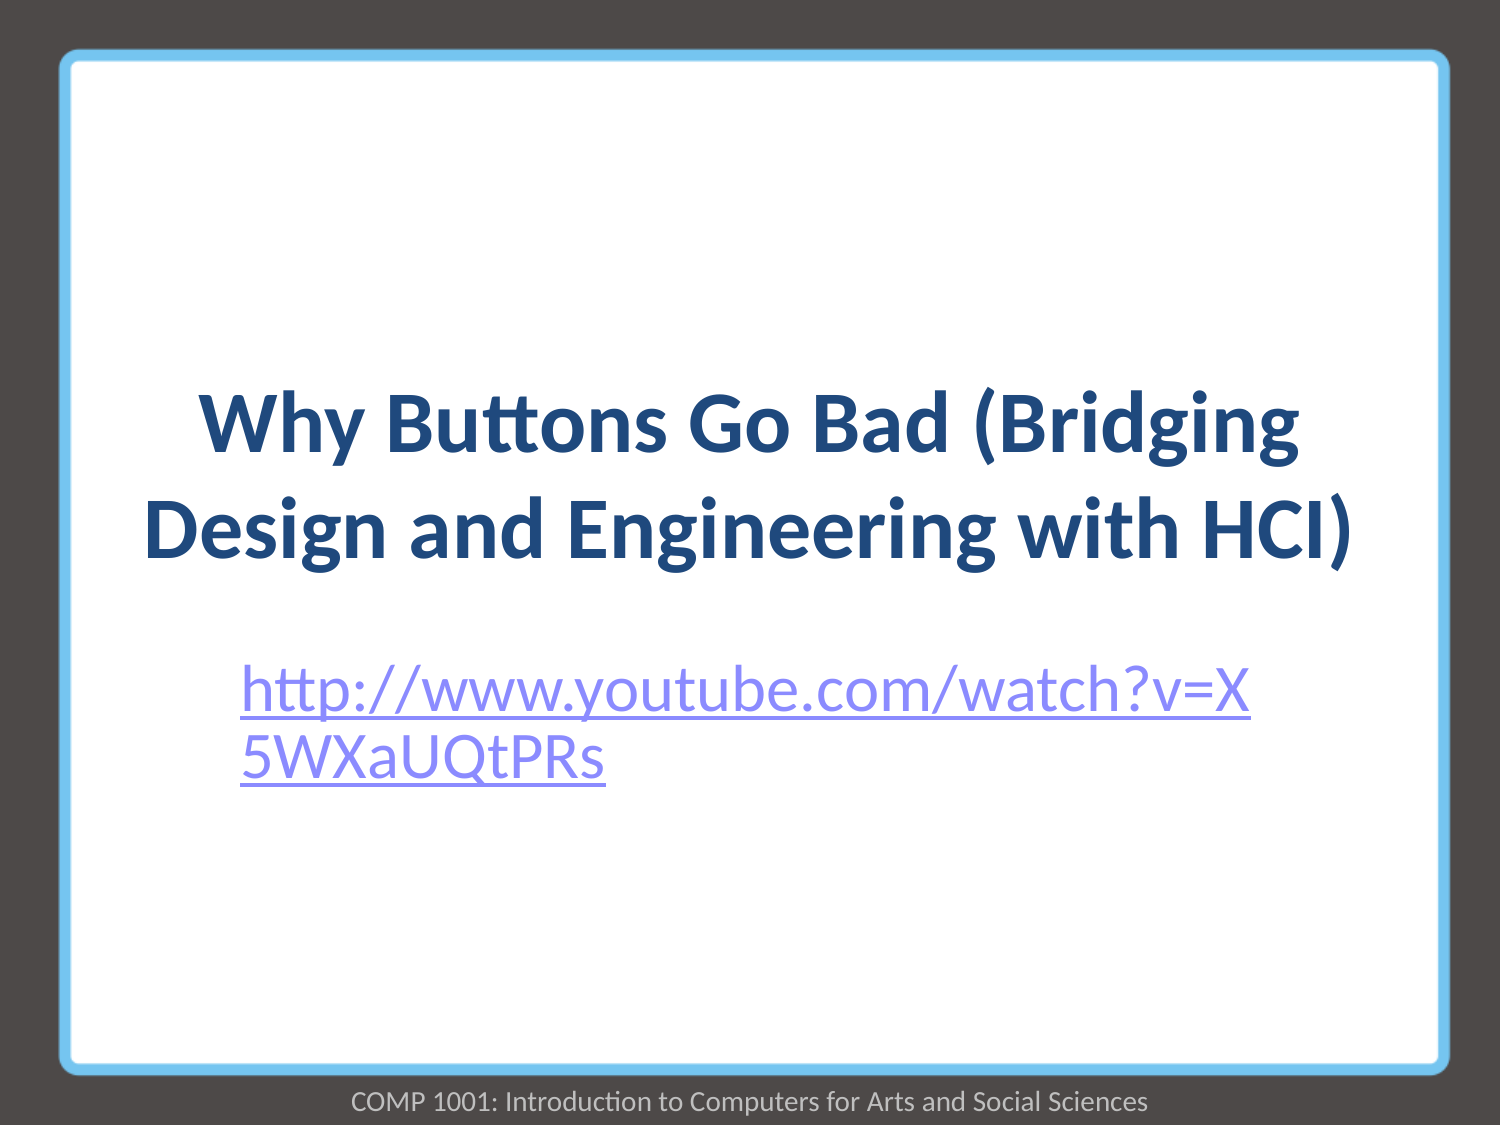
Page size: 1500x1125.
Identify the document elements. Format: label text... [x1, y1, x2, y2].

title Why Buttons Go Bad (Bridging Design and Engineering with HCI) [112, 349, 1388, 591]
subtitle http://www.youtube.com/watch?v=X5WXaUQtPRs [225, 637, 1275, 925]
picture [0, 0, 1500, 1125]
